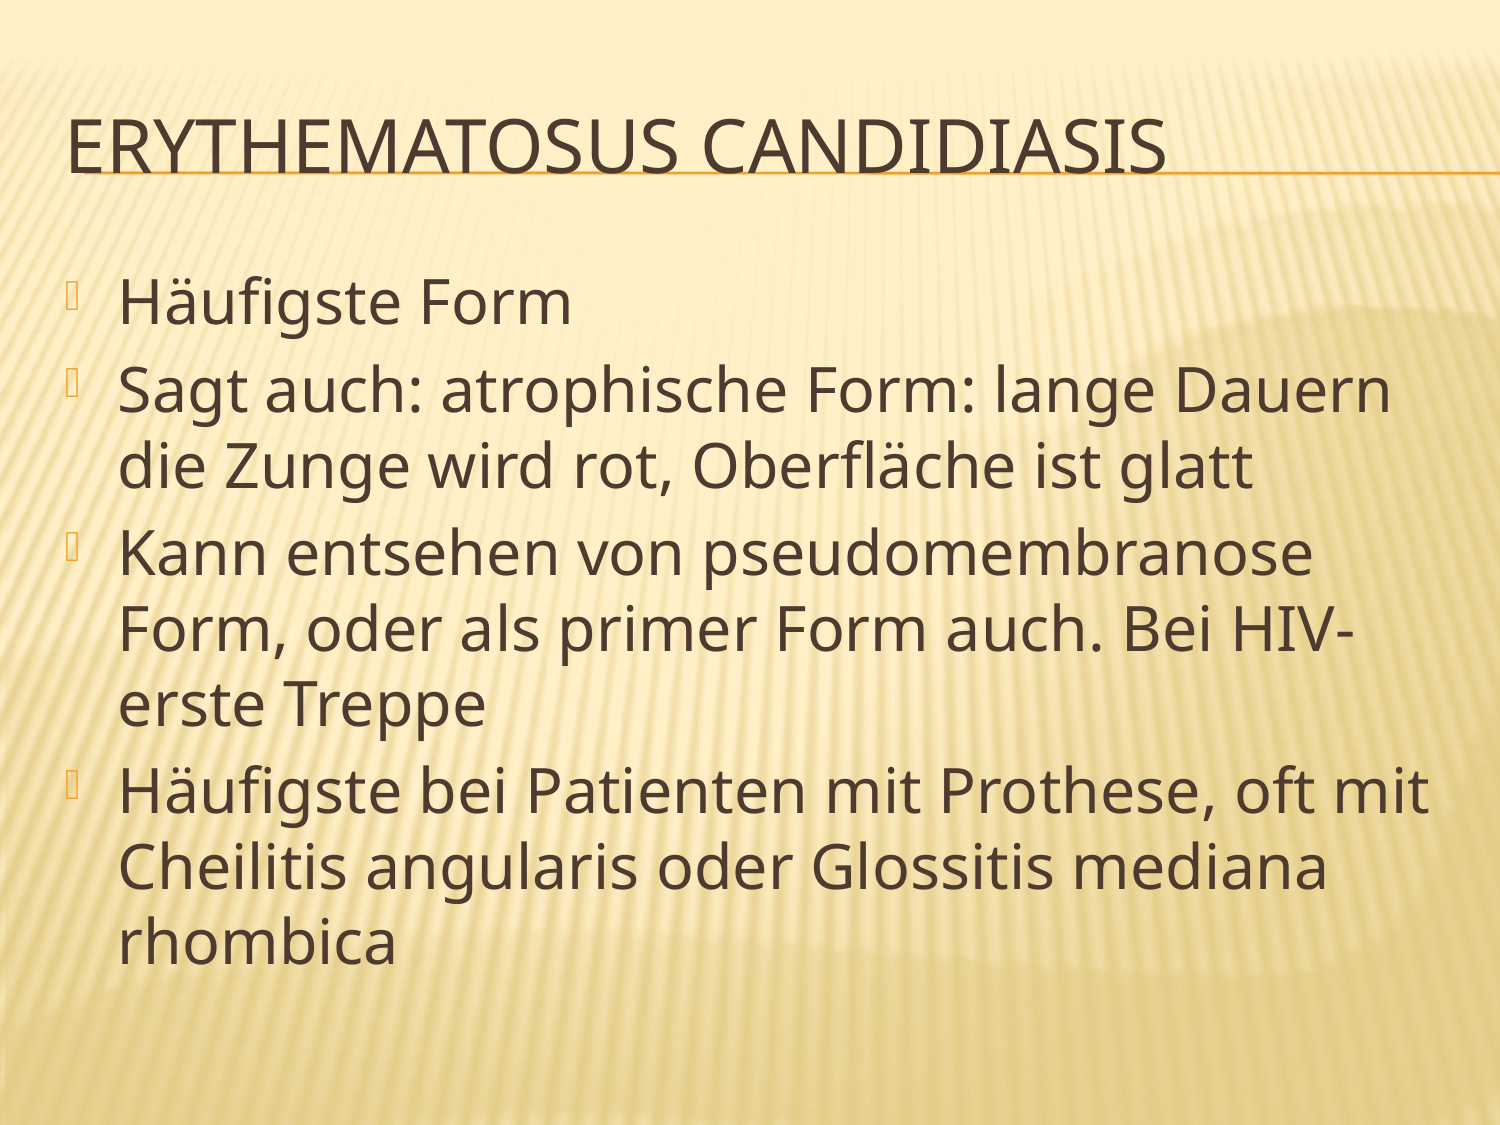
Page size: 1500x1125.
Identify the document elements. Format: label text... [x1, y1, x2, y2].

title Erythematosus Candidiasis [50, 75, 1475, 213]
list Häufigste Form Sagt auch: atrophische Form: lange Dauern die Zunge wird rot, Oberfläche ist glatt Kann entsehen von pseudomembranose Form, oder als primer Form auch. Bei HIV-erste Treppe Häufigste bei Patienten mit Prothese, oft mit Cheilitis angularis oder Glossitis mediana rhombica [50, 254, 1475, 998]
